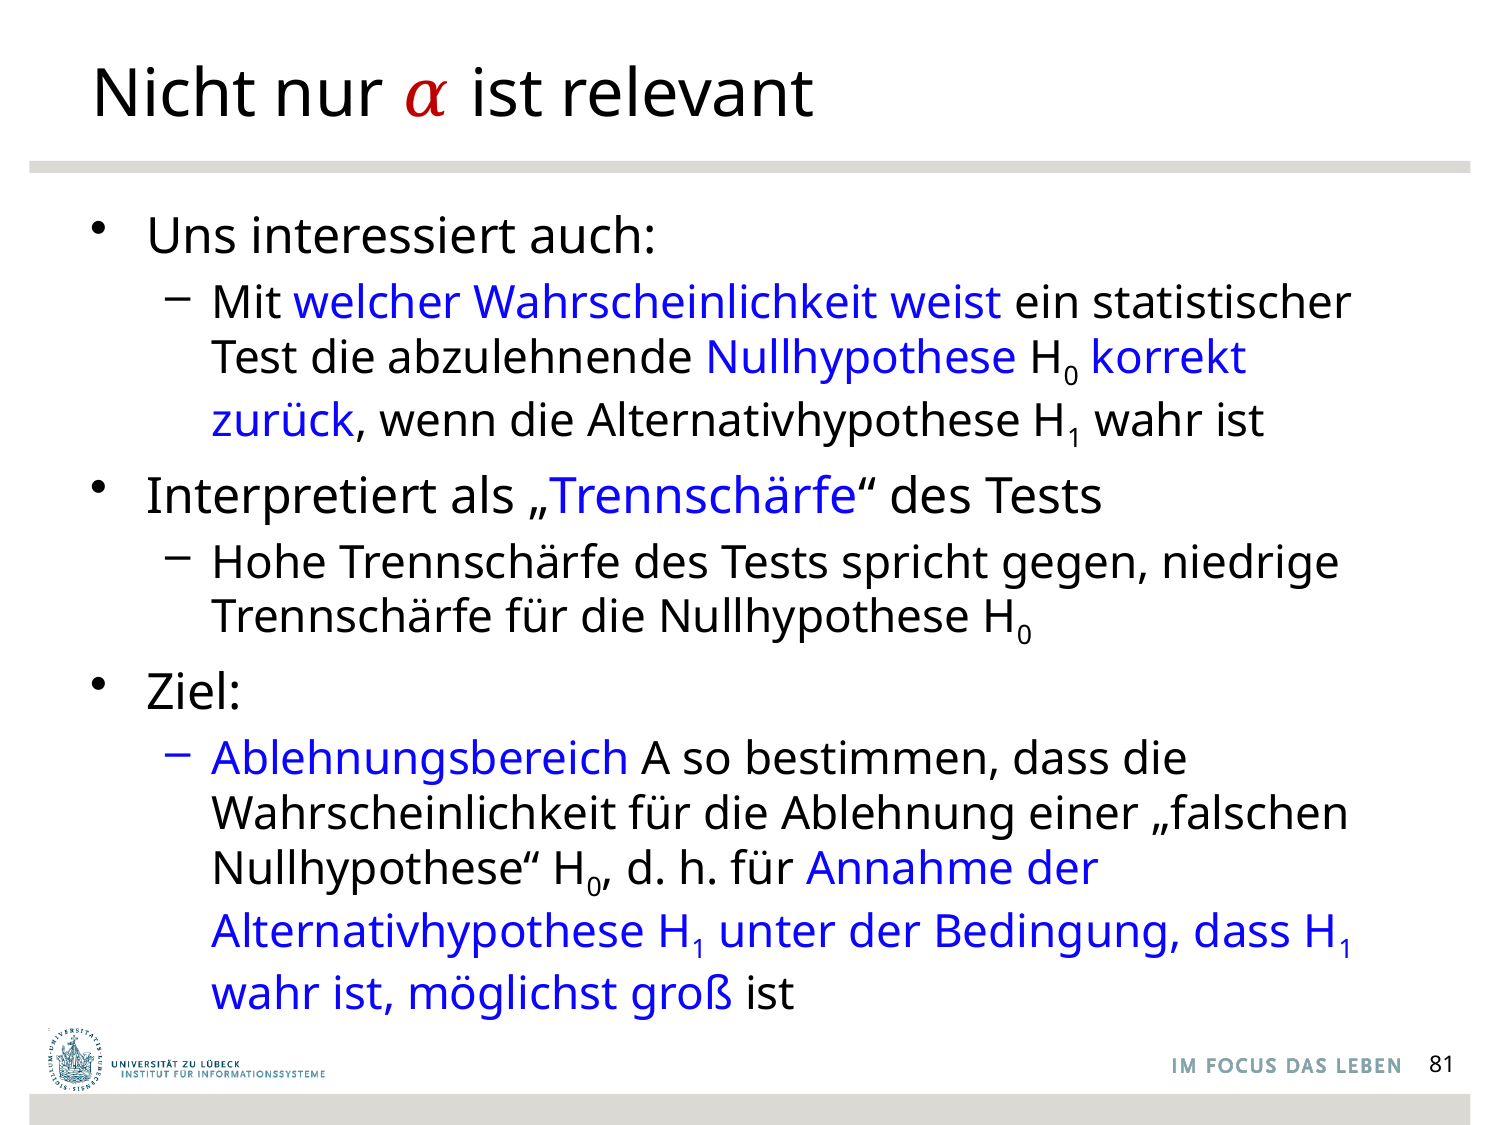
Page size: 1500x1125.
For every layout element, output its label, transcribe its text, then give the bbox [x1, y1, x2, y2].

list Uns interessiert auch: Mit welcher Wahrscheinlichkeit weist ein statistischer Test die abzulehnende Nullhypothese H0 korrekt zurück, wenn die Alternativhypothese H1 wahr ist Interpretiert als „Trennschärfe“ des Tests Hohe Trennschärfe des Tests spricht gegen, niedrige Trennschärfe für die Nullhypothese H0 Ziel: Ablehnungsbereich A so bestimmen, dass die Wahrscheinlichkeit für die Ablehnung einer „falschen Nullhypothese“ H0, d. h. für Annahme der Alternativhypothese H1 unter der Bedingung, dass H1 wahr ist, möglichst groß ist [75, 196, 1425, 1012]
title Nicht nur 𝛼 ist relevant [76, 42, 1427, 126]
slide_number 81 [1305, 1050, 1471, 1083]
picture [1173, 1058, 1305, 1073]
